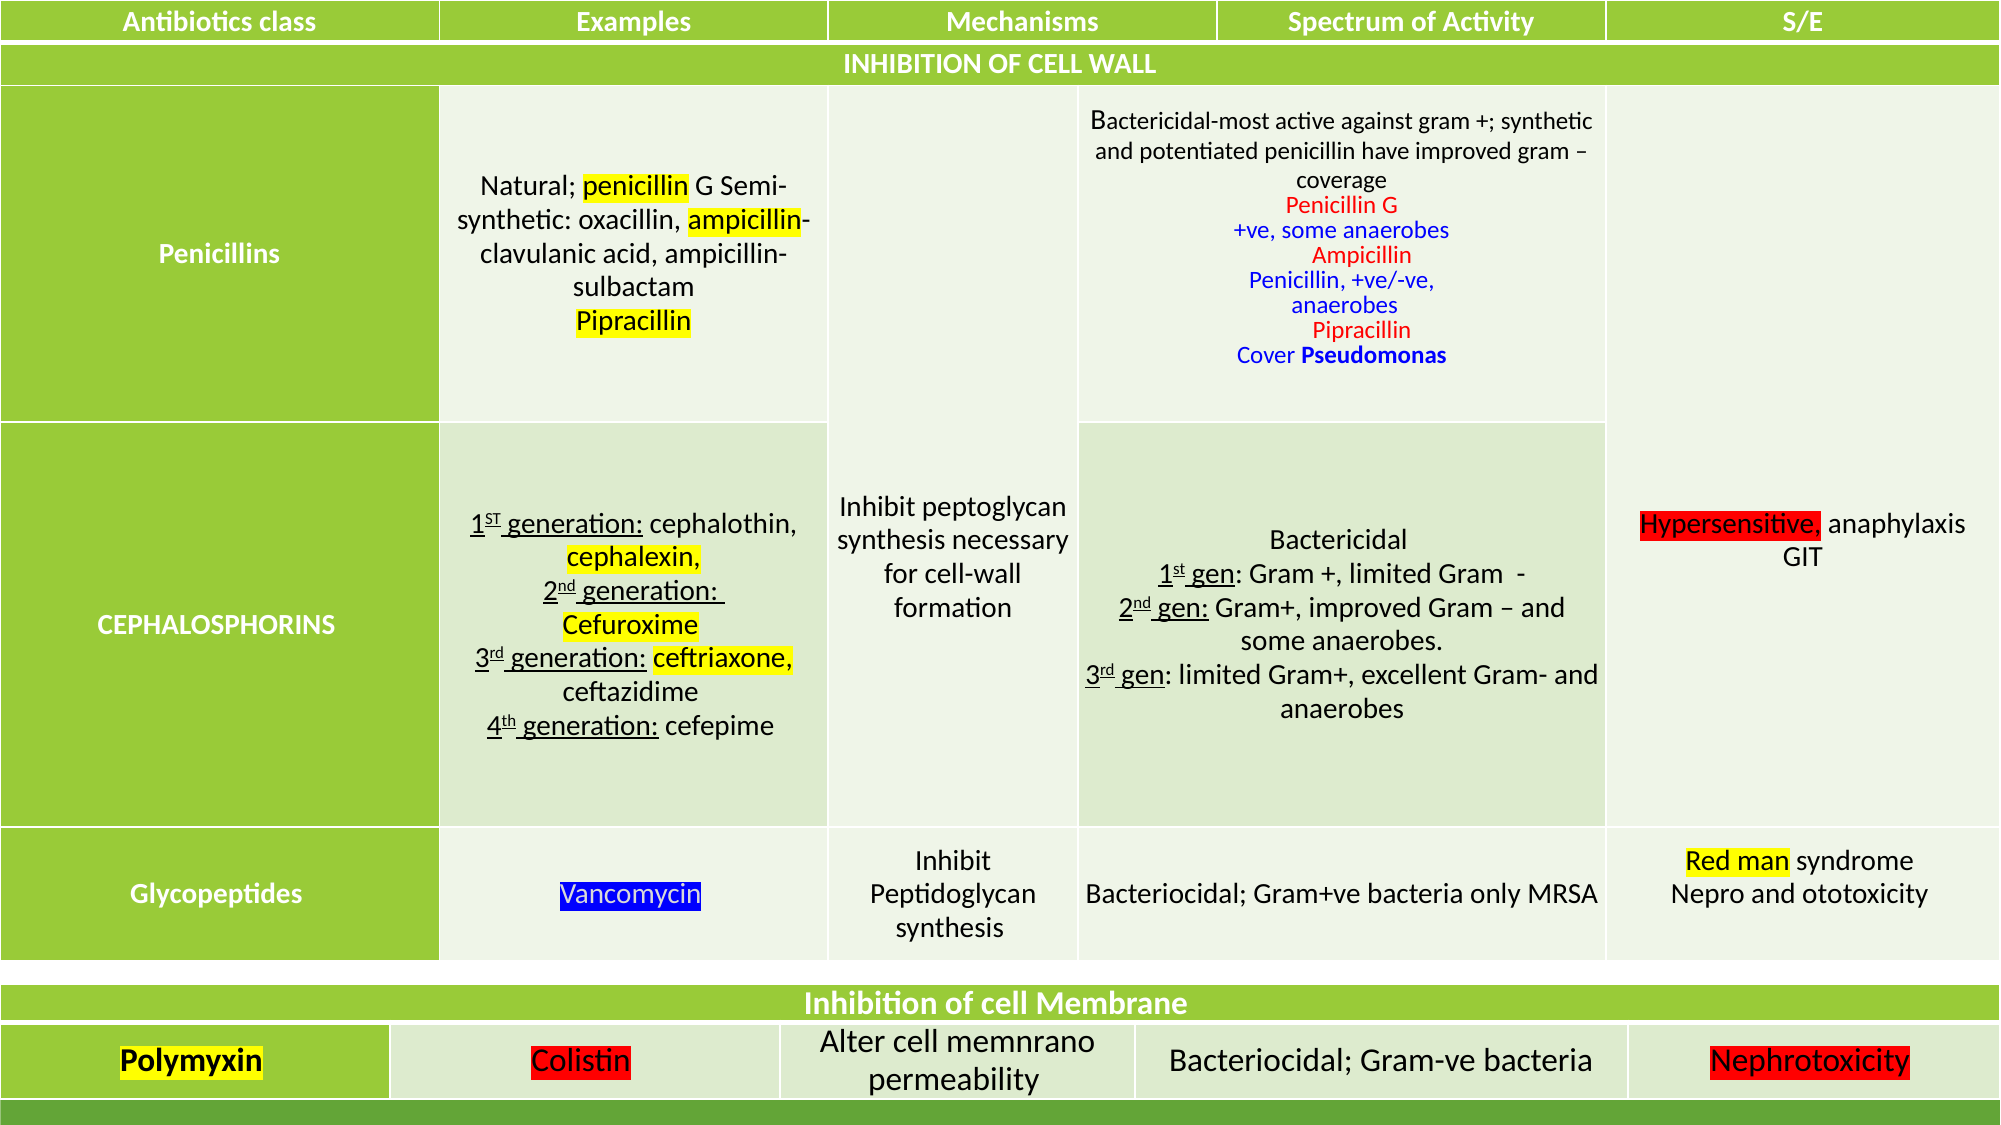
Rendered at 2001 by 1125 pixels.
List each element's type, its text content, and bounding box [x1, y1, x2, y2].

table_cell Hypersensitive, anaphylaxis GIT [1607, 86, 1999, 826]
table_cell 1ST generation: cephalothin, cephalexin, 2nd generation: Cefuroxime 3rd generation: ceftriaxone, ceftazidime 4th generation: cefepime [440, 423, 827, 826]
table_cell Polymyxin [1, 1025, 389, 1098]
table_cell Glycopeptides [1, 828, 439, 960]
table_cell Inhibit Peptidoglycan synthesis [829, 828, 1077, 960]
table_header Examples [440, 1, 827, 40]
table_cell Red man syndrome Nepro and ototoxicity [1607, 828, 1999, 960]
table_cell Inhibit peptoglycan synthesis necessary for cell-wall formation [829, 86, 1077, 826]
table_cell Colistin [391, 1025, 779, 1098]
table_header Spectrum of Activity [1218, 1, 1605, 40]
table_cell Bacteriocidal; Gram-ve bacteria [1136, 1025, 1627, 1098]
table_header Mechanisms [829, 1, 1216, 40]
table_cell Bactericidal 1st gen: Gram +, limited Gram - 2nd gen: Gram+, improved Gram – and some anaerobes. 3rd gen: limited Gram+, excellent Gram- and anaerobes [1079, 423, 1605, 826]
table_cell CEPHALOSPHORINS [1, 423, 439, 826]
table_header Antibiotics class [1, 1, 439, 40]
table_cell Penicillins [1, 86, 439, 421]
table_cell Bactericidal-most active against gram +; synthetic and potentiated penicillin have improved gram – coverage Penicillin G +ve, some anaerobes Ampicillin Penicillin, +ve/-ve, anaerobes Pipracillin Cover Pseudomonas [1079, 86, 1605, 421]
table_cell Alter cell memnrano permeability [781, 1025, 1134, 1098]
table_cell Natural; penicillin G Semi-synthetic: oxacillin, ampicillin-clavulanic acid, ampicillin-sulbactam Pipracillin [440, 86, 827, 421]
table_cell Bacteriocidal; Gram+ve bacteria only MRSA [1079, 828, 1605, 960]
table_cell Vancomycin [440, 828, 827, 960]
table_header S/E [1607, 1, 1999, 40]
table_cell INHIBITION OF CELL WALL [1, 45, 1999, 85]
table_header Inhibition of cell Membrane [1, 985, 1999, 1020]
table_cell Nephrotoxicity [1629, 1025, 1999, 1098]
